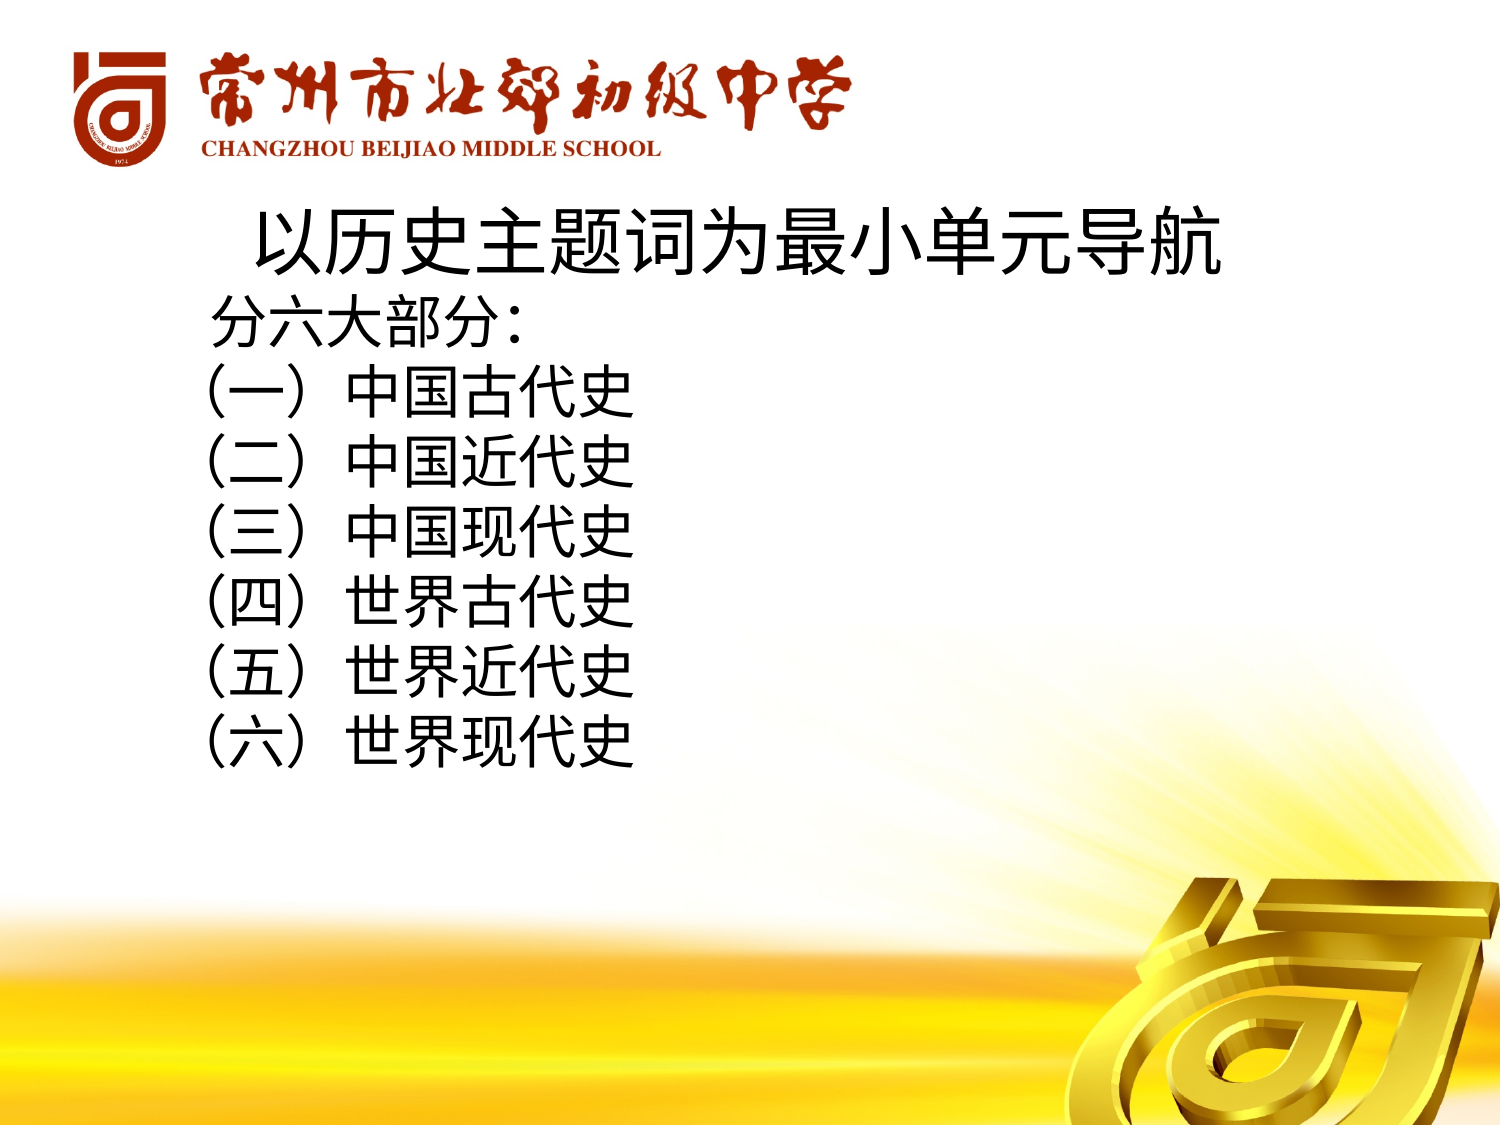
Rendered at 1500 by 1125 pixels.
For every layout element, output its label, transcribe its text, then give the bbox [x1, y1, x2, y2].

text_box 以历史主题词为最小单元导航 分六大部分： （一）中国古代史 （二）中国近代史 （三）中国现代史 （四）世界古代史 （五）世界近代史 （六）世界现代史 [154, 187, 1317, 1050]
picture [183, 42, 880, 169]
picture [0, 625, 1500, 1125]
picture [64, 42, 175, 173]
